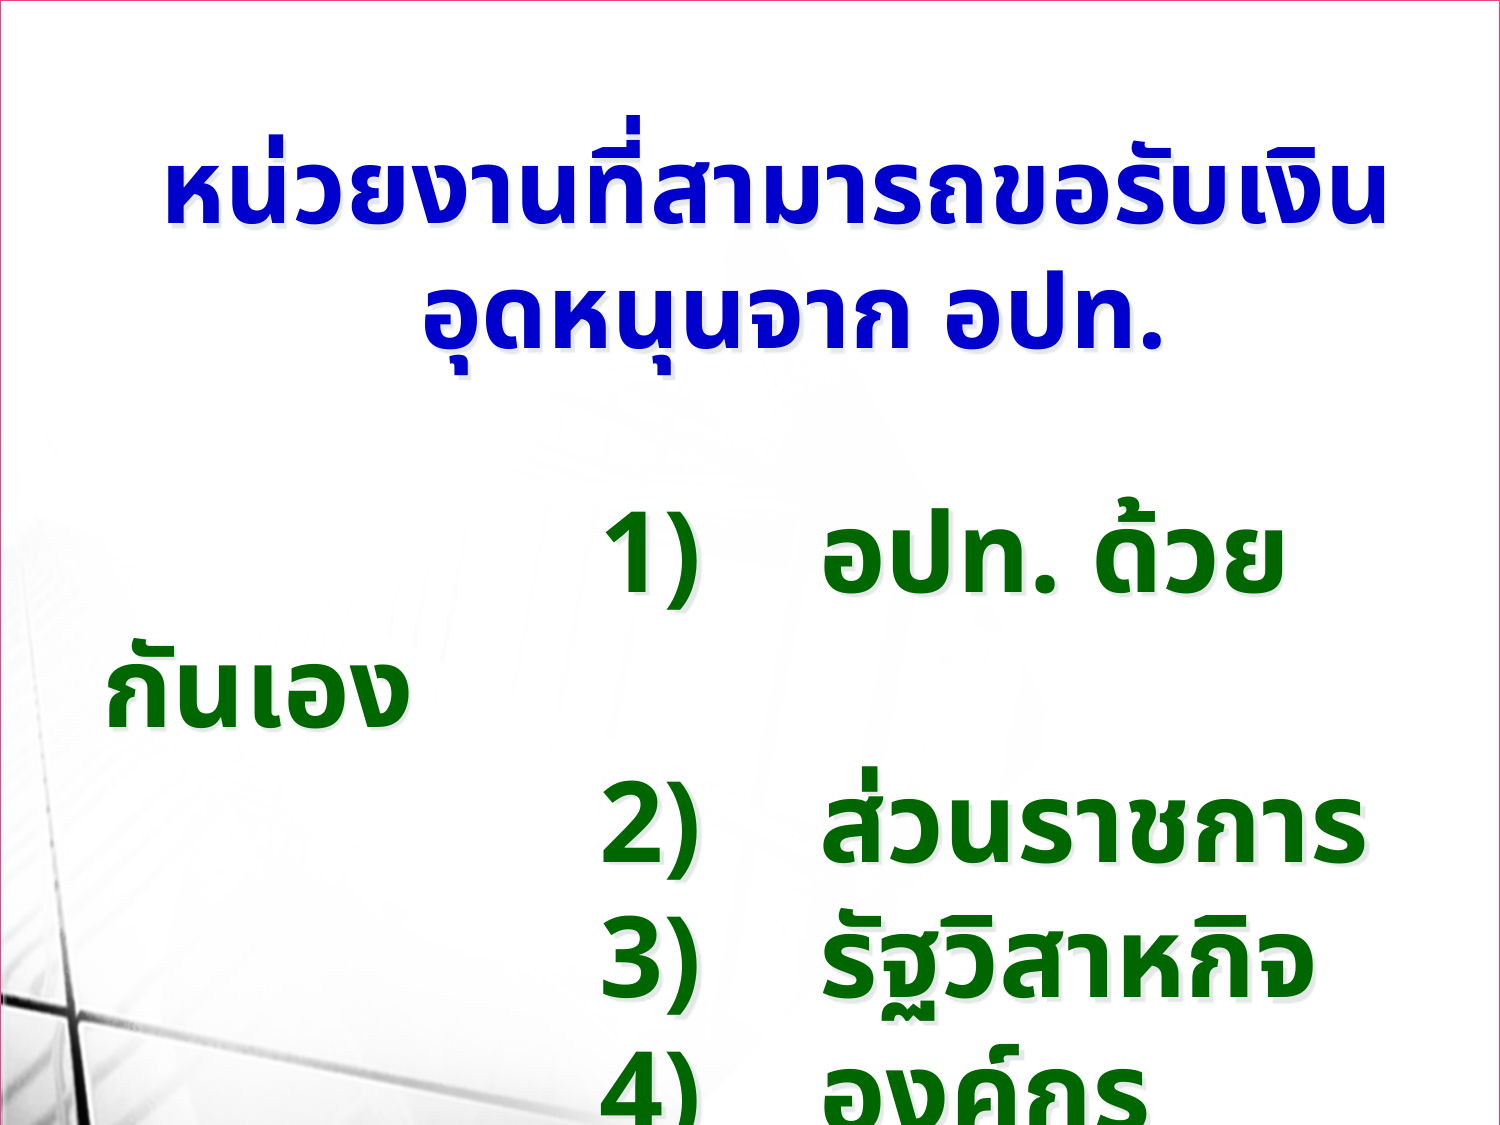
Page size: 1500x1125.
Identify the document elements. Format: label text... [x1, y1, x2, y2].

text_box หน่วยงานที่สามารถขอรับเงินอุดหนุนจาก อปท. 1) อปท. ด้วยกันเอง 2) ส่วนราชการ 3) รัฐวิสาหกิจ 4) องค์กรประชาชน 5) องค์กรการกุศล [0, 0, 1500, 1125]
